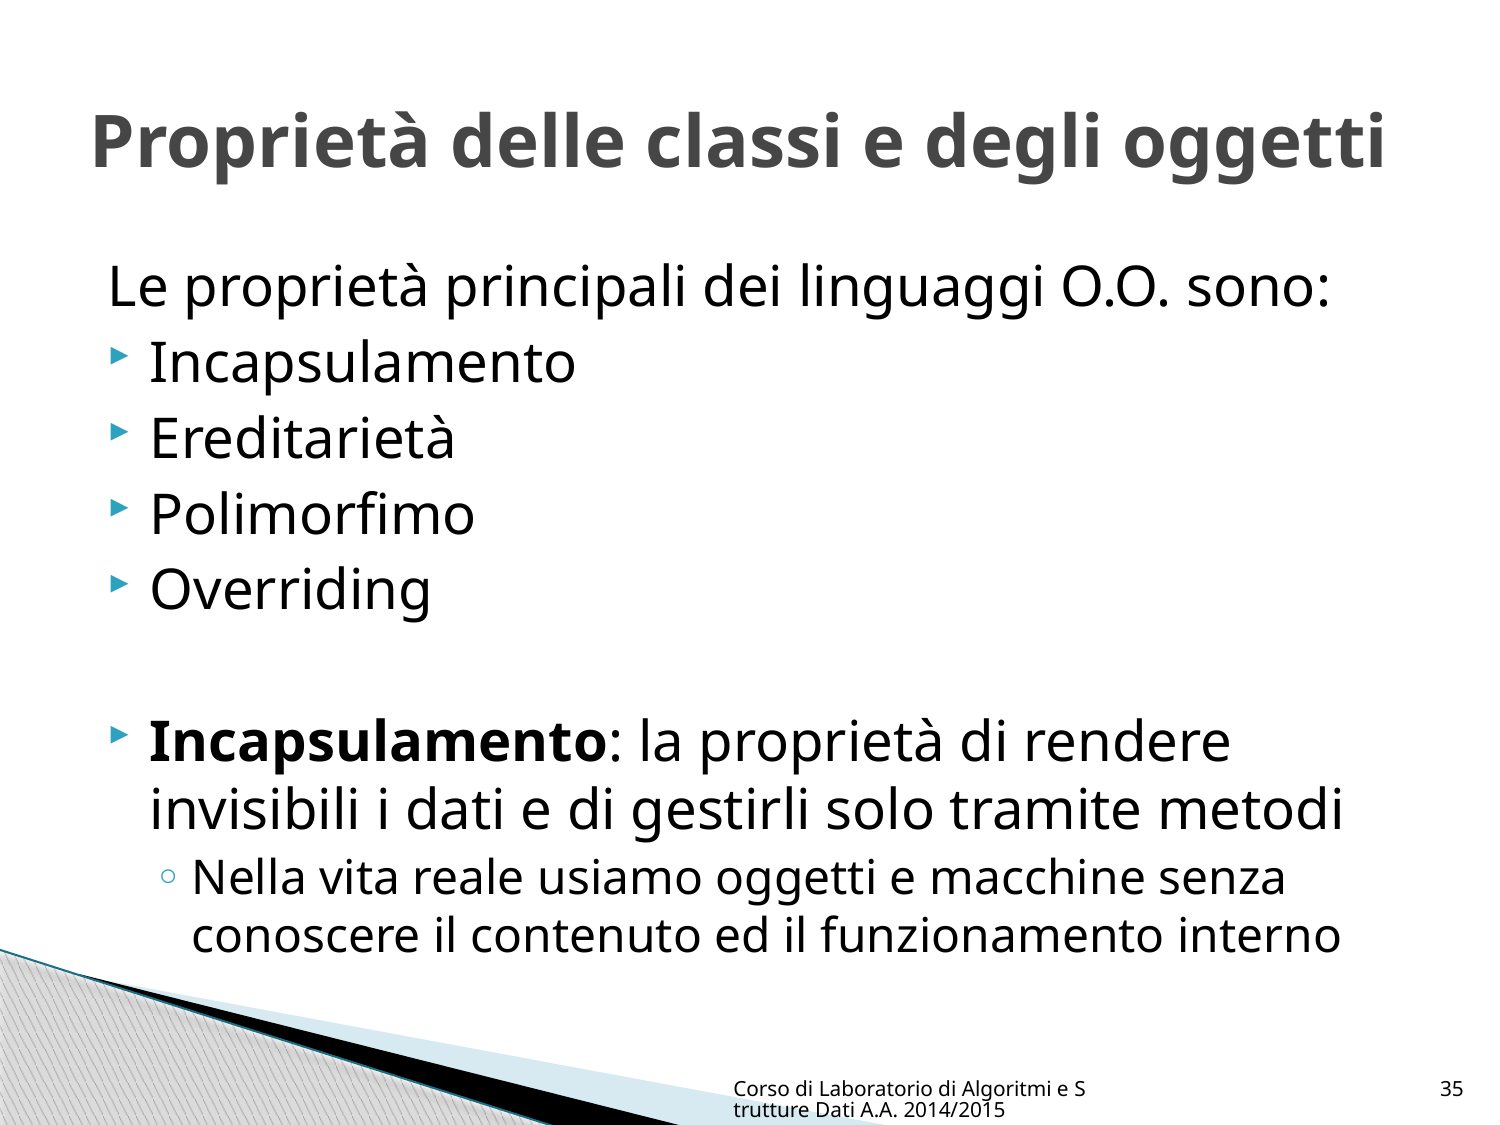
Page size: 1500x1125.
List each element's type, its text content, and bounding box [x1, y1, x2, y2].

list Le proprietà principali dei linguaggi O.O. sono: Incapsulamento Ereditarietà Polimorfimo Overriding Incapsulamento: la proprietà di rendere invisibili i dati e di gestirli solo tramite metodi Nella vita reale usiamo oggetti e macchine senza conoscere il contenuto ed il funzionamento interno [75, 243, 1425, 986]
footer Corso di Laboratorio di Algoritmi e Strutture Dati A.A. 2014/2015 [718, 1051, 1105, 1112]
slide_number 35 [1418, 1051, 1479, 1112]
title Proprietà delle classi e degli oggetti [75, 45, 1425, 233]
